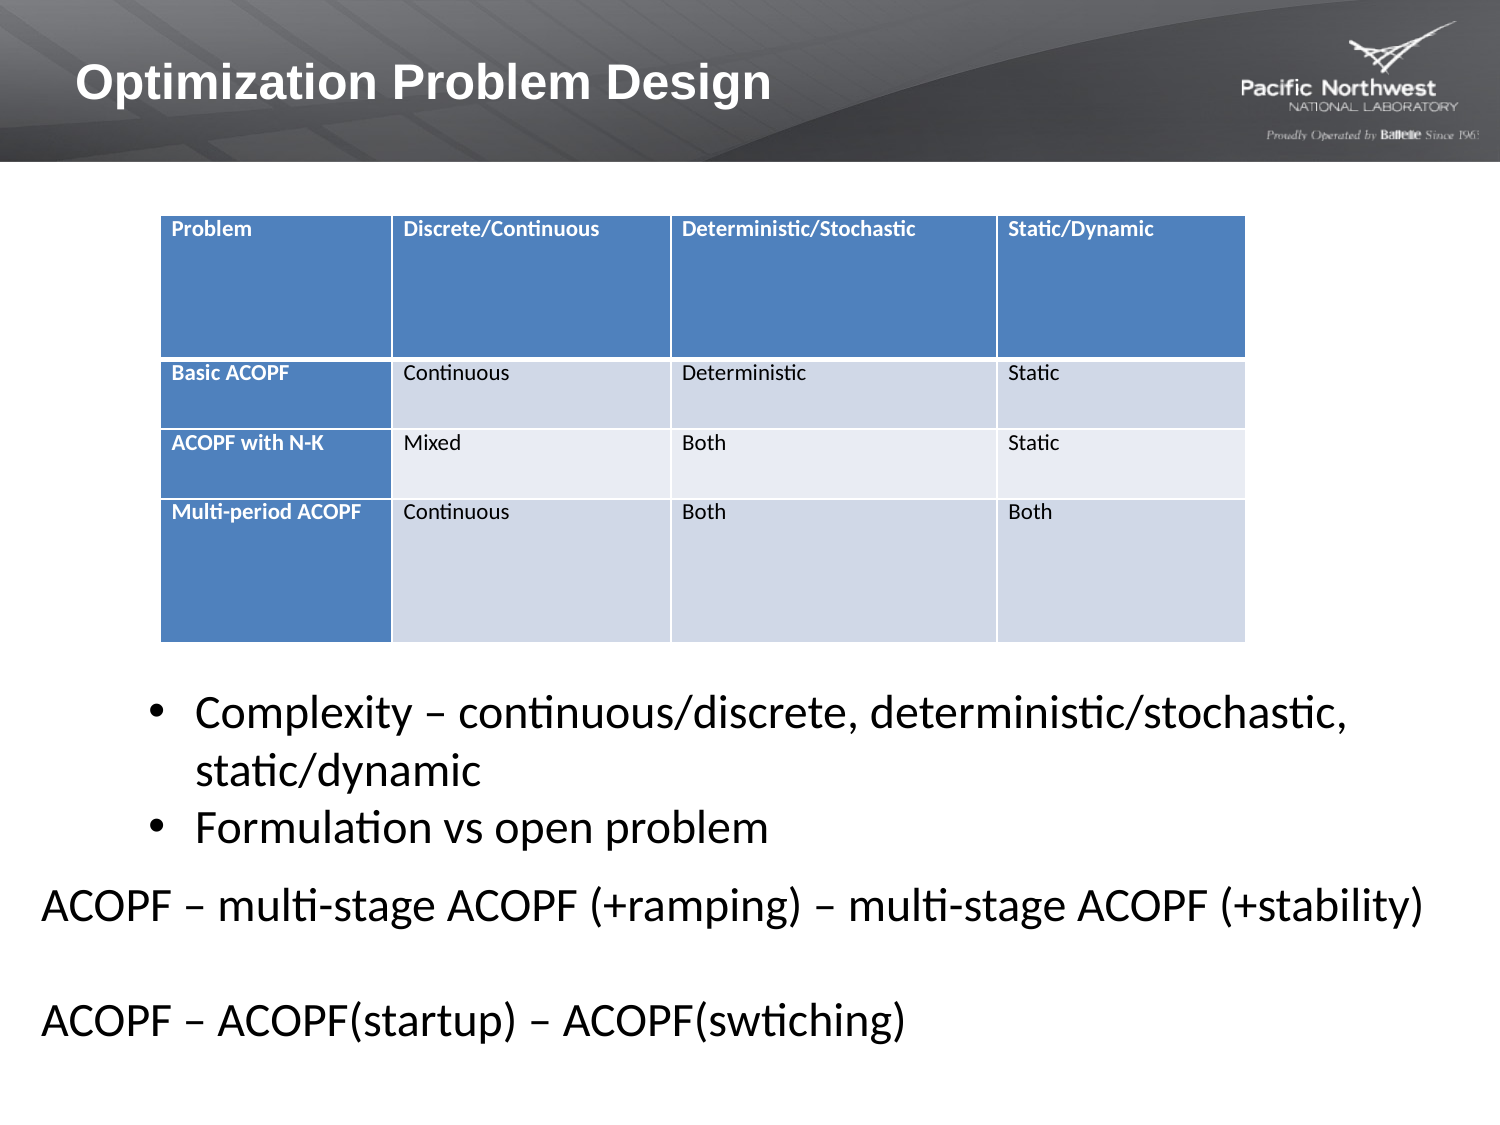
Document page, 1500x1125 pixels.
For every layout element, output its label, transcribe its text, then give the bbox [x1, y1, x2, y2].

table_cell Static [998, 430, 1245, 498]
table_cell Multi-period ACOPF [161, 500, 391, 642]
table_cell Both [672, 430, 996, 498]
table_cell Continuous [393, 362, 670, 428]
table_cell Static [998, 362, 1245, 428]
picture [0, 0, 1500, 161]
table_cell Deterministic [672, 362, 996, 428]
table_header Problem [161, 216, 391, 357]
table_cell Mixed [393, 430, 670, 498]
table_cell Both [672, 500, 996, 642]
table_cell Basic ACOPF [161, 362, 391, 428]
table_header Static/Dynamic [998, 216, 1245, 357]
title Optimization Problem Design [75, 50, 1163, 111]
text_box ACOPF – multi-stage ACOPF (+ramping) – multi-stage ACOPF (+stability) ACOPF – ACOPF(startup) – ACOPF(swtiching) [26, 866, 1476, 1112]
table_header Discrete/Continuous [393, 216, 670, 357]
table_cell Both [998, 500, 1245, 642]
text_box Complexity – continuous/discrete, deterministic/stochastic, static/dynamic Formulation vs open problem [133, 673, 1447, 866]
table_header Deterministic/Stochastic [672, 216, 996, 357]
table_cell Continuous [393, 500, 670, 642]
table_cell ACOPF with N-K [161, 430, 391, 498]
